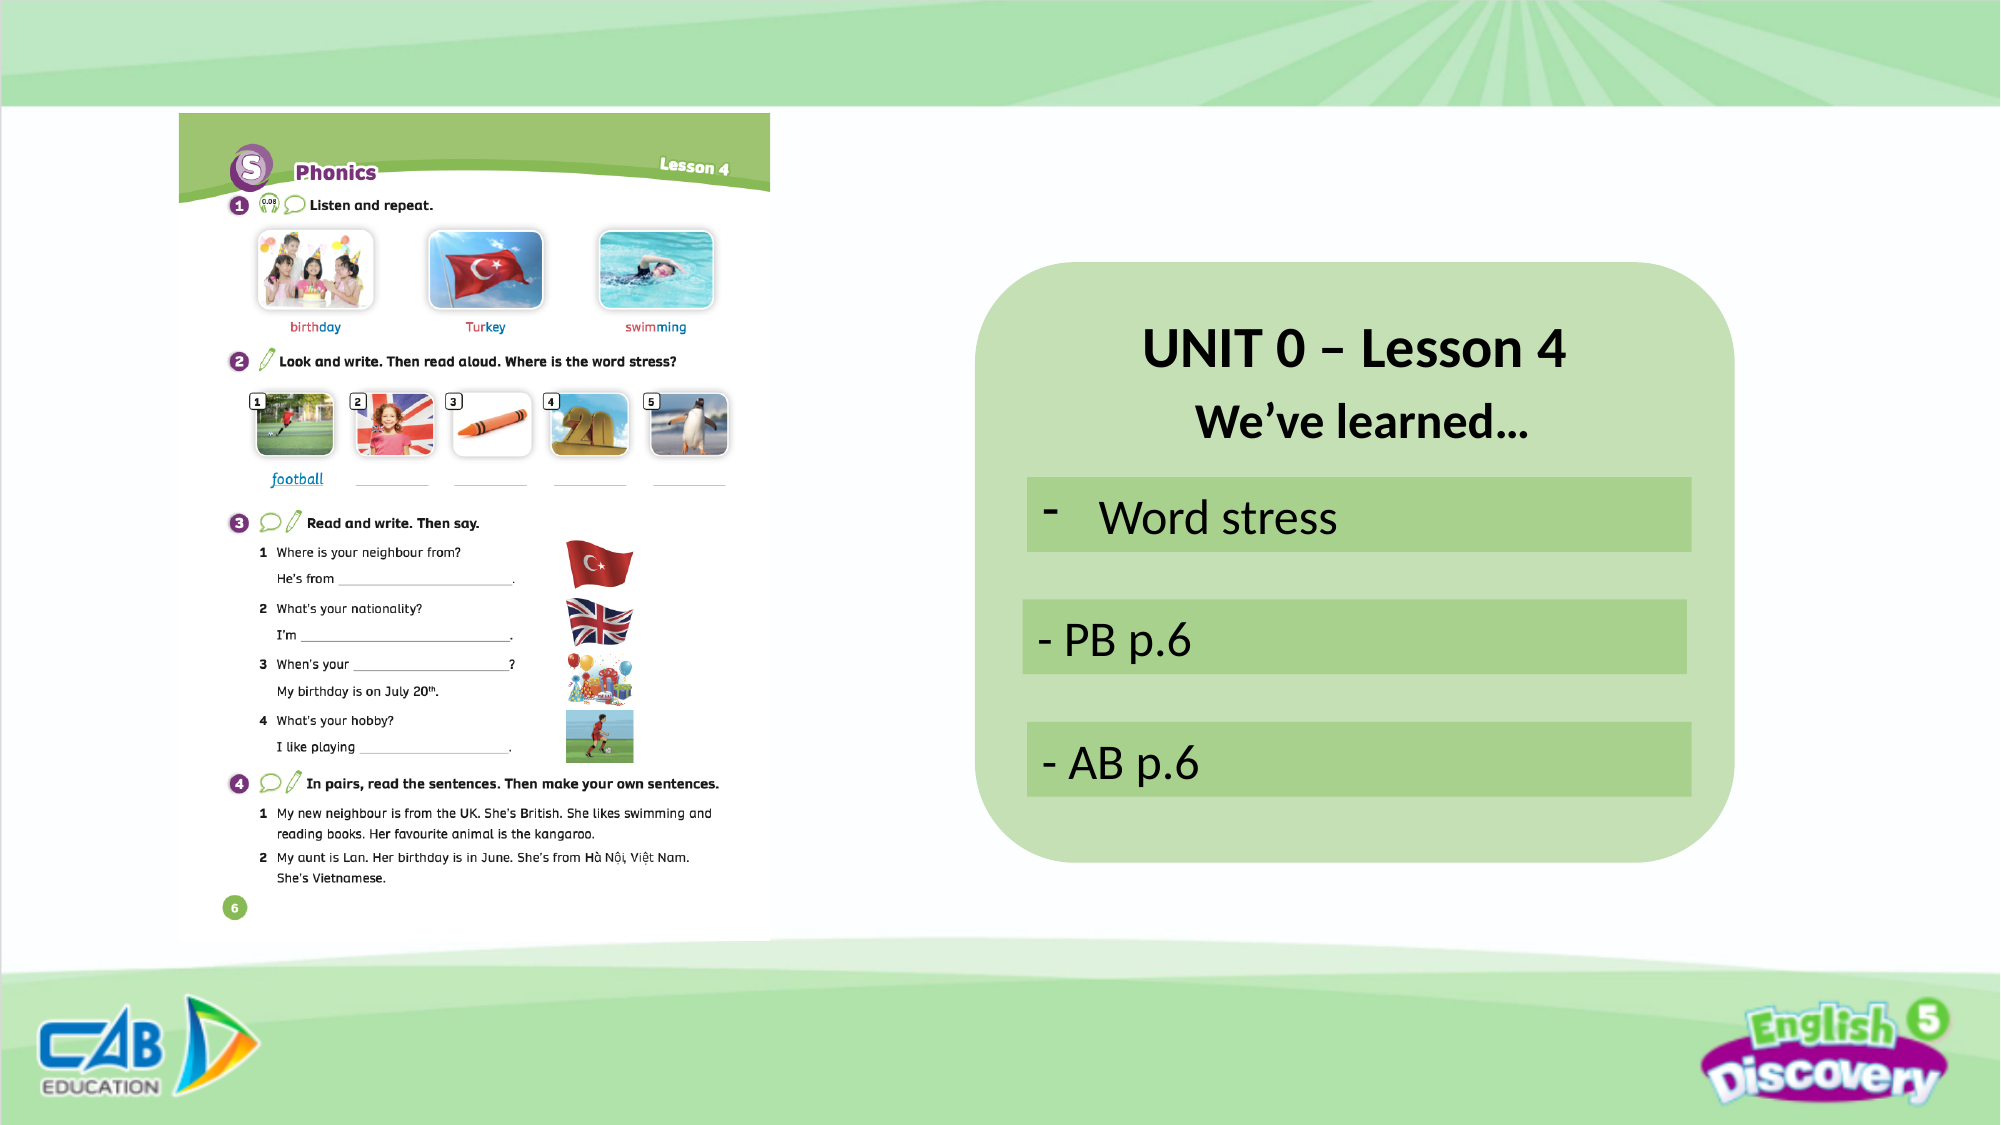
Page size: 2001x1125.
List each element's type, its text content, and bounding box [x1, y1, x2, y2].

picture [0, 0, 2001, 1125]
text_box - PB p.6 [1022, 599, 1687, 675]
text_box Word stress [1027, 477, 1692, 552]
text_box [974, 262, 1735, 863]
text_box UNIT 0 – Lesson 4 [1077, 301, 1633, 417]
text_box We’ve learned… [1179, 380, 1634, 456]
text_box - AB p.6 [1027, 721, 1692, 797]
